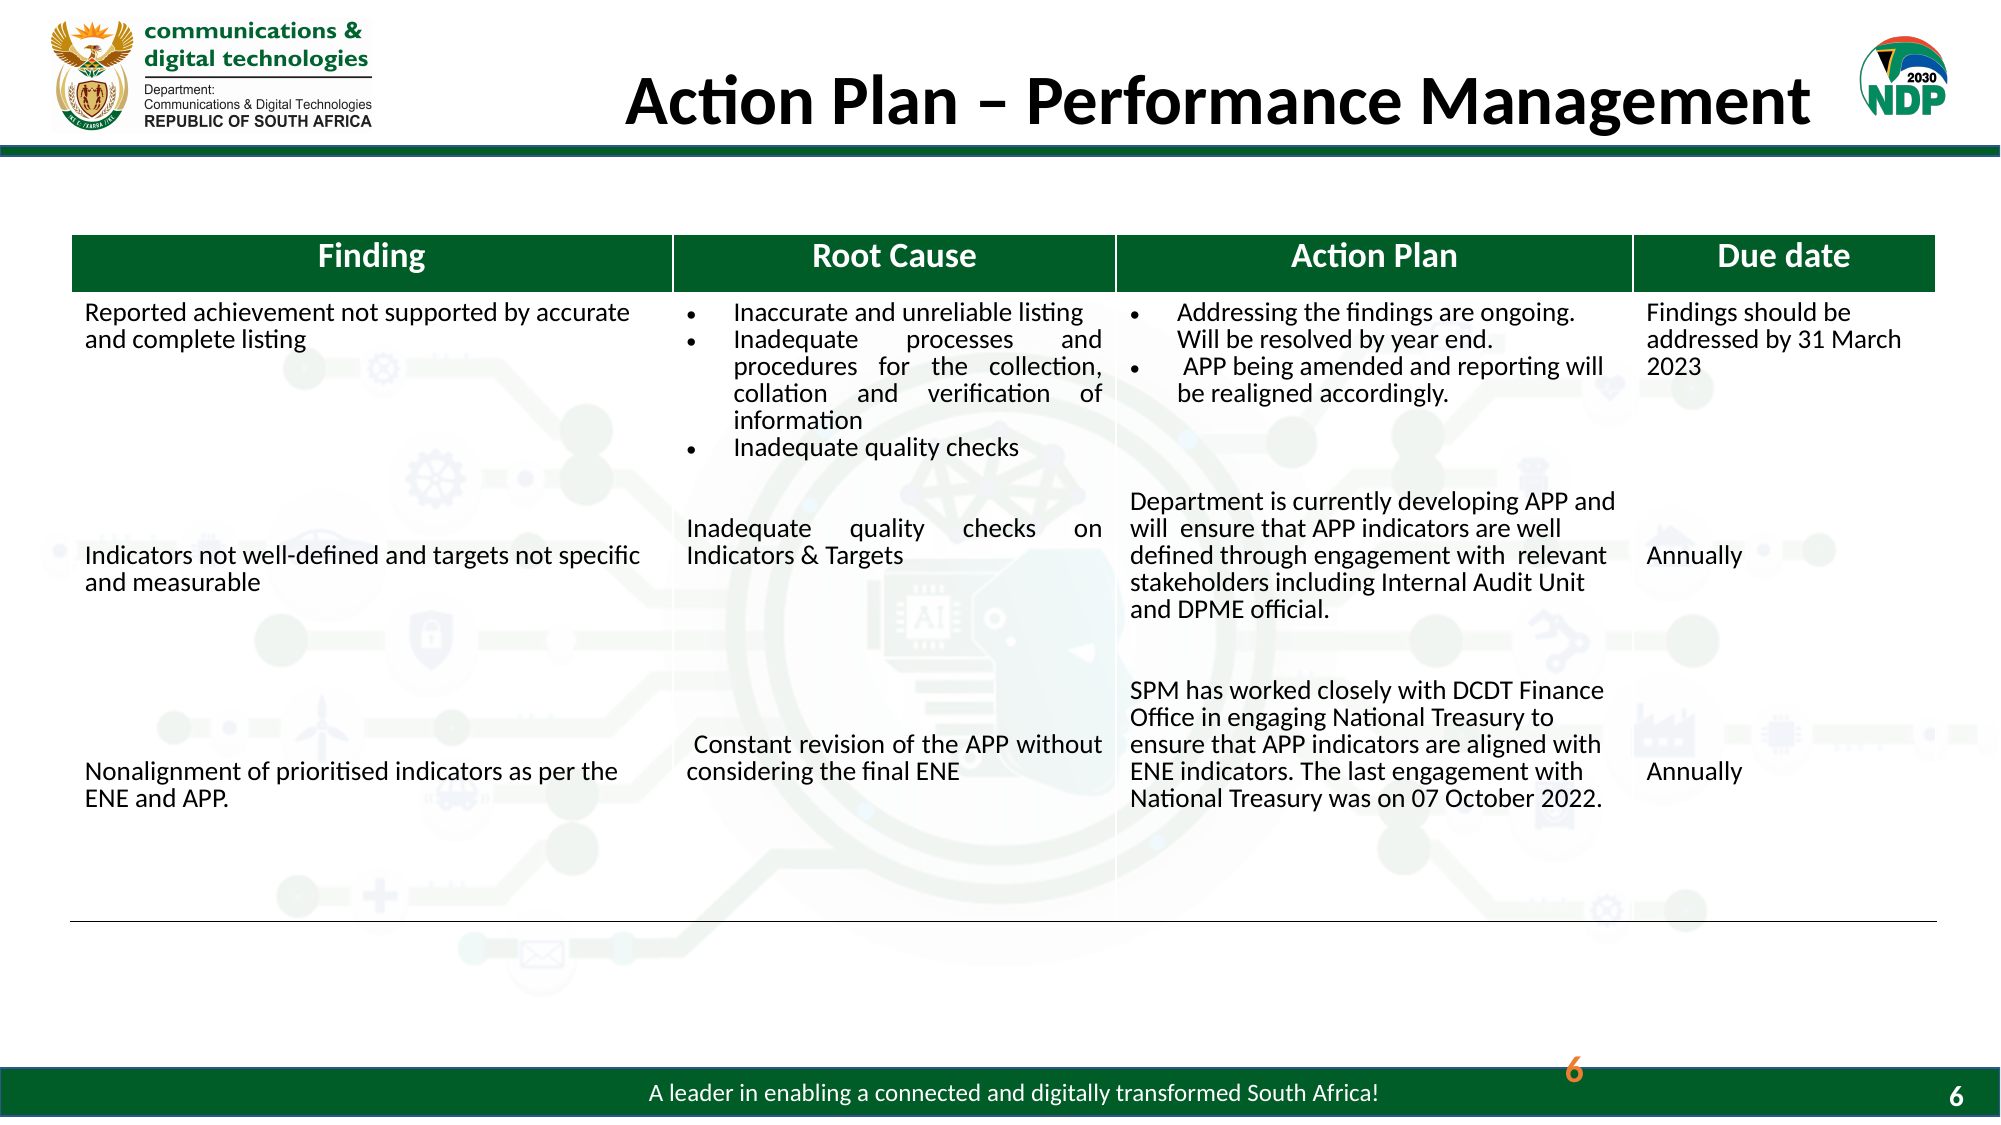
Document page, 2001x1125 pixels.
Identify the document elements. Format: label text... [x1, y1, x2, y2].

table_cell Findings should be addressed by 31 March 2023 Annually Annually [1634, 298, 1935, 921]
table_cell Inaccurate and unreliable listing Inadequate processes and procedures for the collection, collation and verification of information Inadequate quality checks Inadequate quality checks on Indicators & Targets Constant revision of the APP without considering the final ENE [674, 298, 1115, 921]
picture [1858, 31, 1949, 54]
table_cell Reported achievement not supported by accurate and complete listing Indicators not well-defined and targets not specific and measurable Nonalignment of prioritised indicators as per the ENE and APP. [72, 298, 672, 921]
slide_number 6 [1550, 1042, 2000, 1103]
table_cell Addressing the findings are ongoing. Will be resolved by year end. APP being amended and reporting will be realigned accordingly. Department is currently developing APP and will ensure that APP indicators are well defined through engagement with relevant stakeholders including Internal Audit Unit and DPME official. SPM has worked closely with DCDT Finance Office in engaging National Treasury to ensure that APP indicators are aligned with ENE indicators. The last engagement with National Treasury was on 07 October 2022. [1117, 298, 1632, 921]
table_header Due date [1634, 235, 1935, 292]
table_header Finding [72, 235, 672, 292]
table_header Root Cause [674, 235, 1115, 292]
table_header Action Plan [1117, 235, 1632, 292]
picture [51, 18, 372, 133]
title Action Plan – Performance Management [610, 54, 2000, 149]
